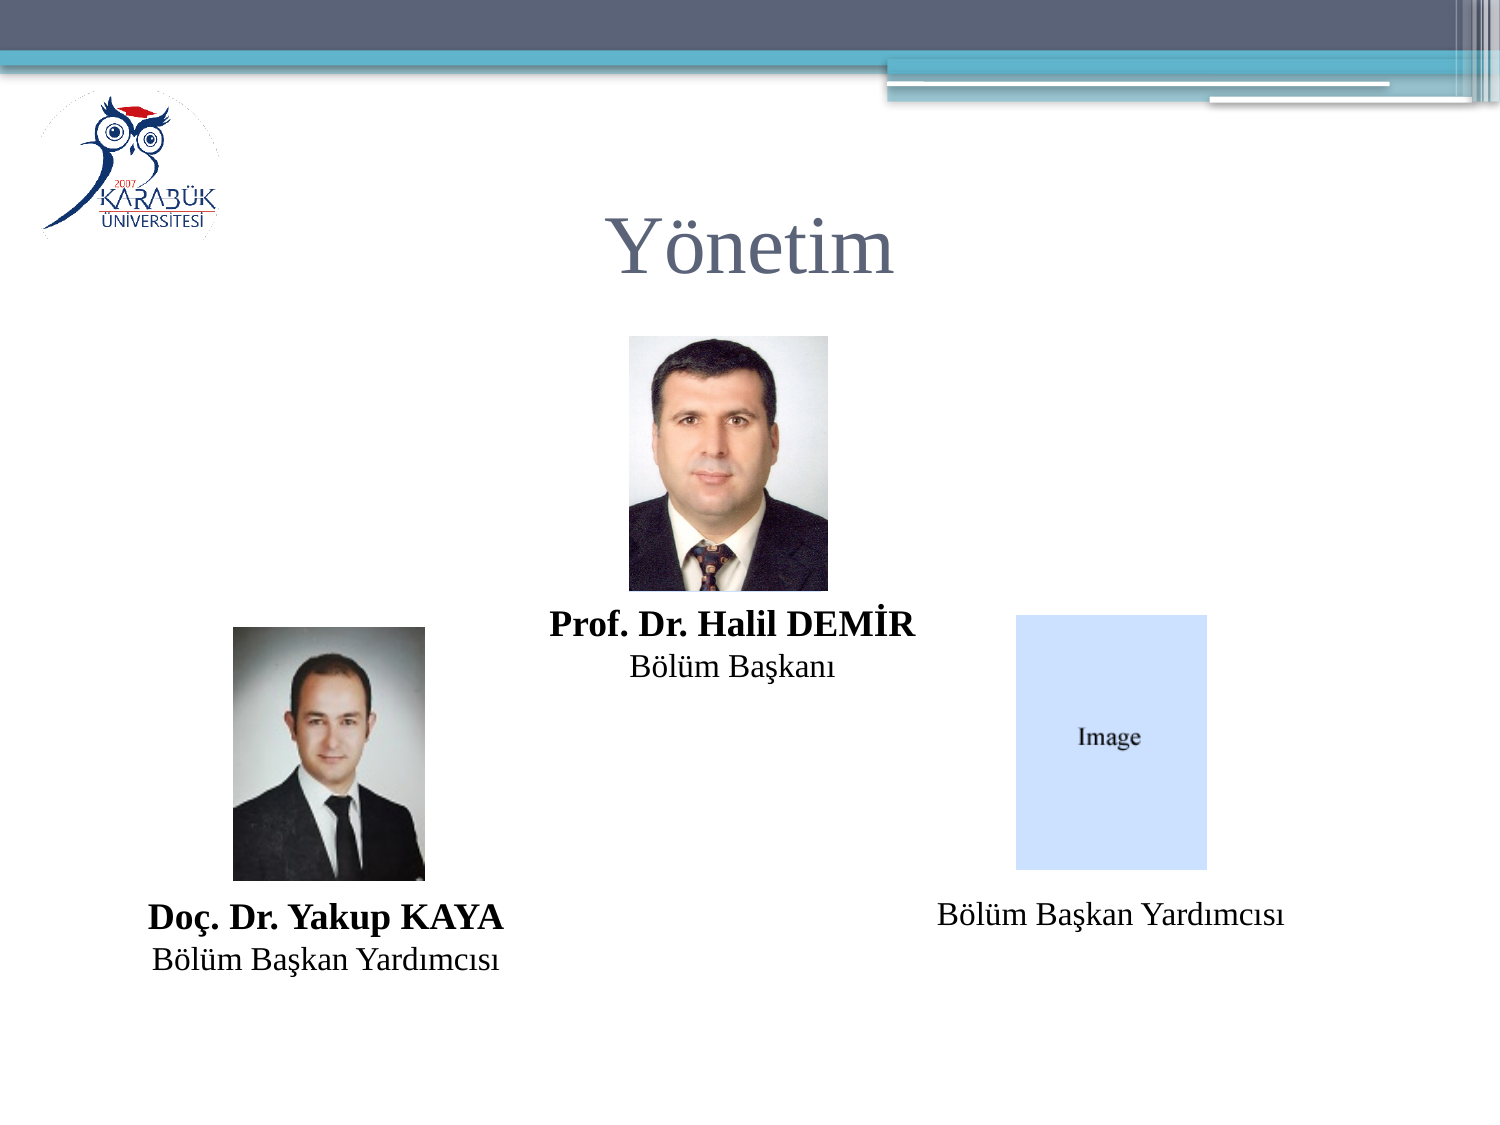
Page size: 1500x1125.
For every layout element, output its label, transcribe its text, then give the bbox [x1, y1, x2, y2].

picture [233, 626, 426, 882]
picture [629, 336, 828, 593]
picture [40, 89, 219, 240]
picture [1016, 615, 1208, 870]
text_box Prof. Dr. Halil DEMİR Bölüm Başkanı [534, 591, 931, 692]
text_box Bölüm Başkan Yardımcısı [922, 884, 1301, 940]
text_box Doç. Dr. Yakup KAYA Bölüm Başkan Yardımcısı [133, 884, 520, 985]
title Yönetim [75, 152, 1425, 328]
